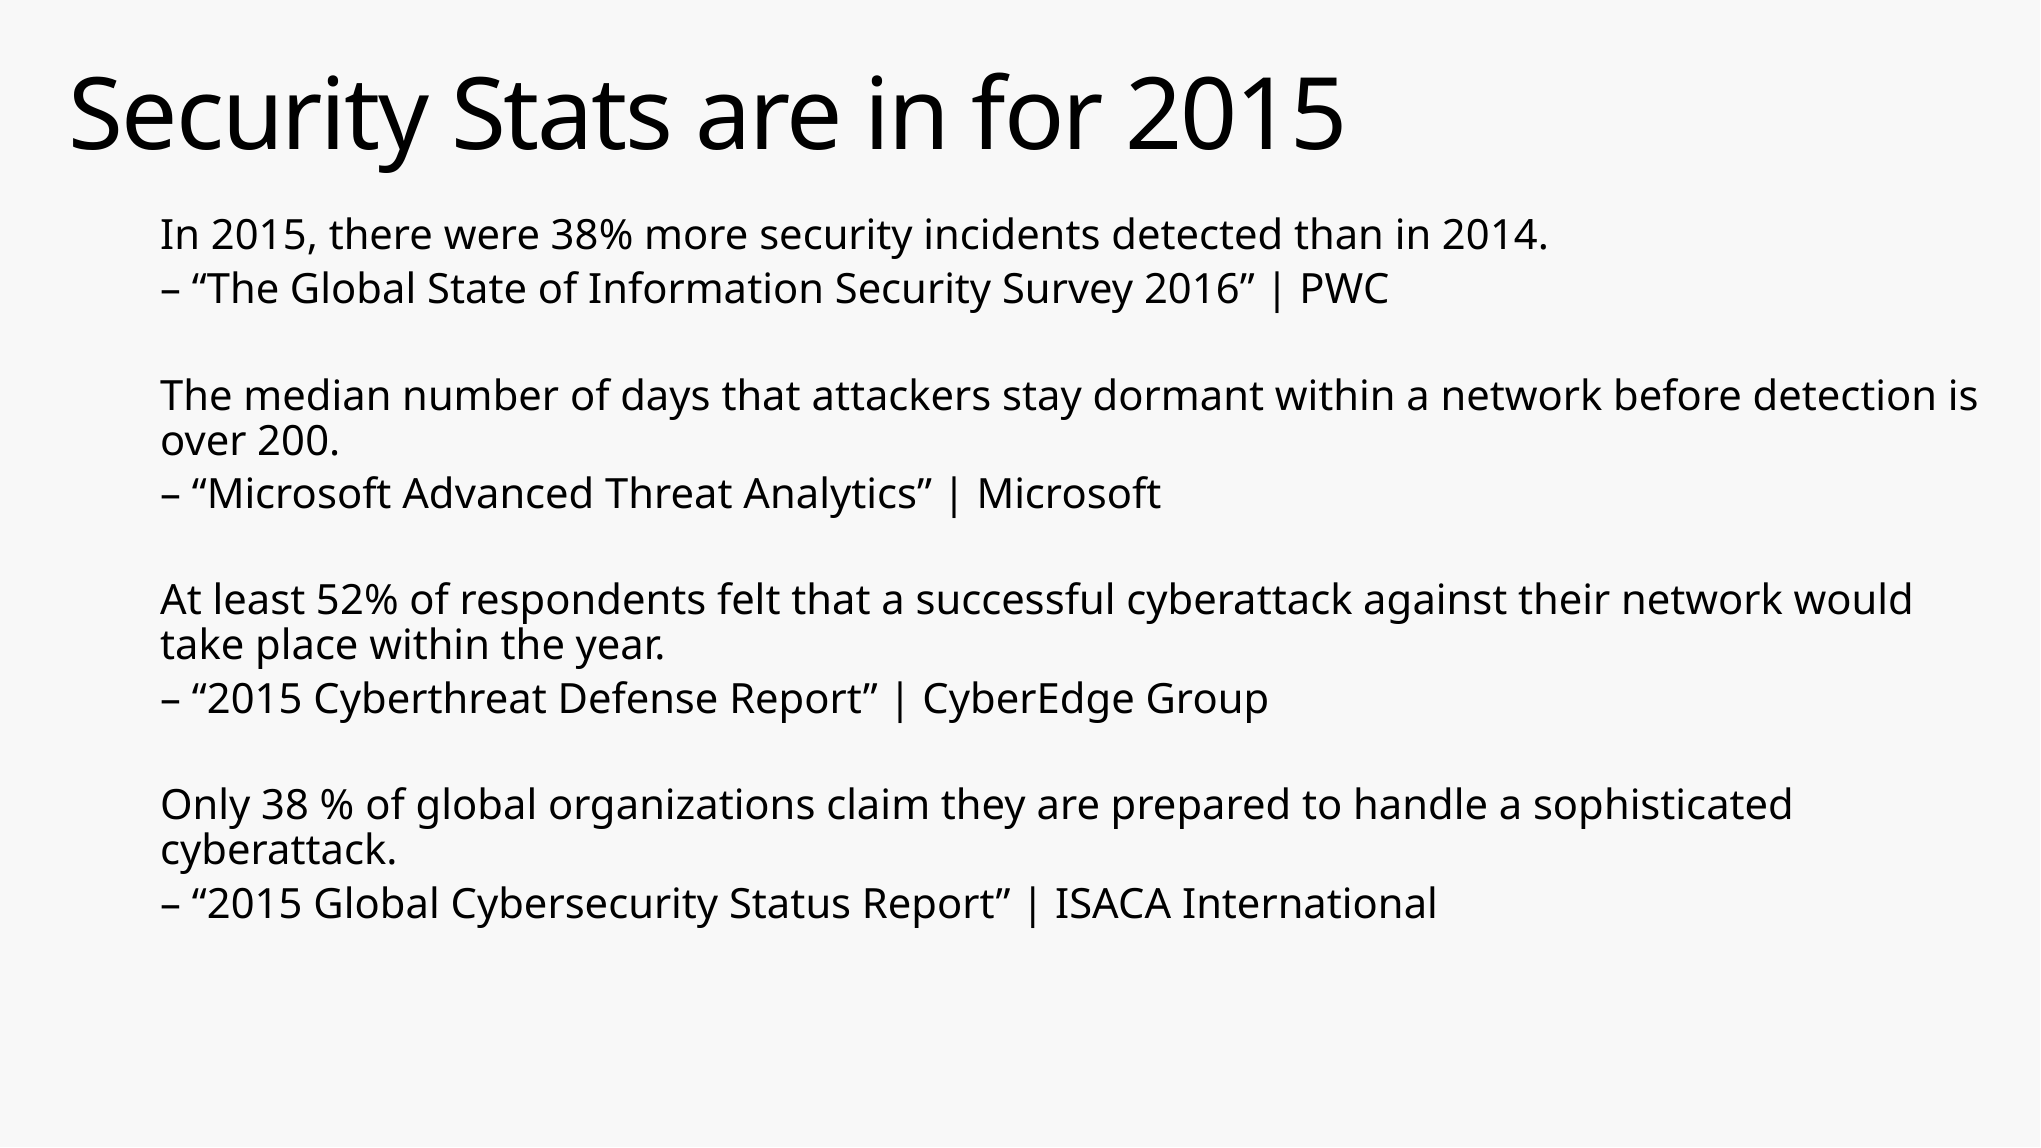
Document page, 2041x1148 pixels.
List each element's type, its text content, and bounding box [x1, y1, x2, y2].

title Security Stats are in for 2015 [45, 48, 1996, 199]
list In 2015, there were 38% more security incidents detected than in 2014. – “The Global State of Information Security Survey 2016” | PWC The median number of days that attackers stay dormant within a network before detection is over 200. – “Microsoft Advanced Threat Analytics” | Microsoft At least 52% of respondents felt that a successful cyberattack against their network would take place within the year. – “2015 Cyberthreat Defense Report” | CyberEdge Group Only 38 % of global organizations claim they are prepared to handle a sophisticated cyberattack. – “2015 Global Cybersecurity Status Report” | ISACA International [98, 198, 2013, 921]
